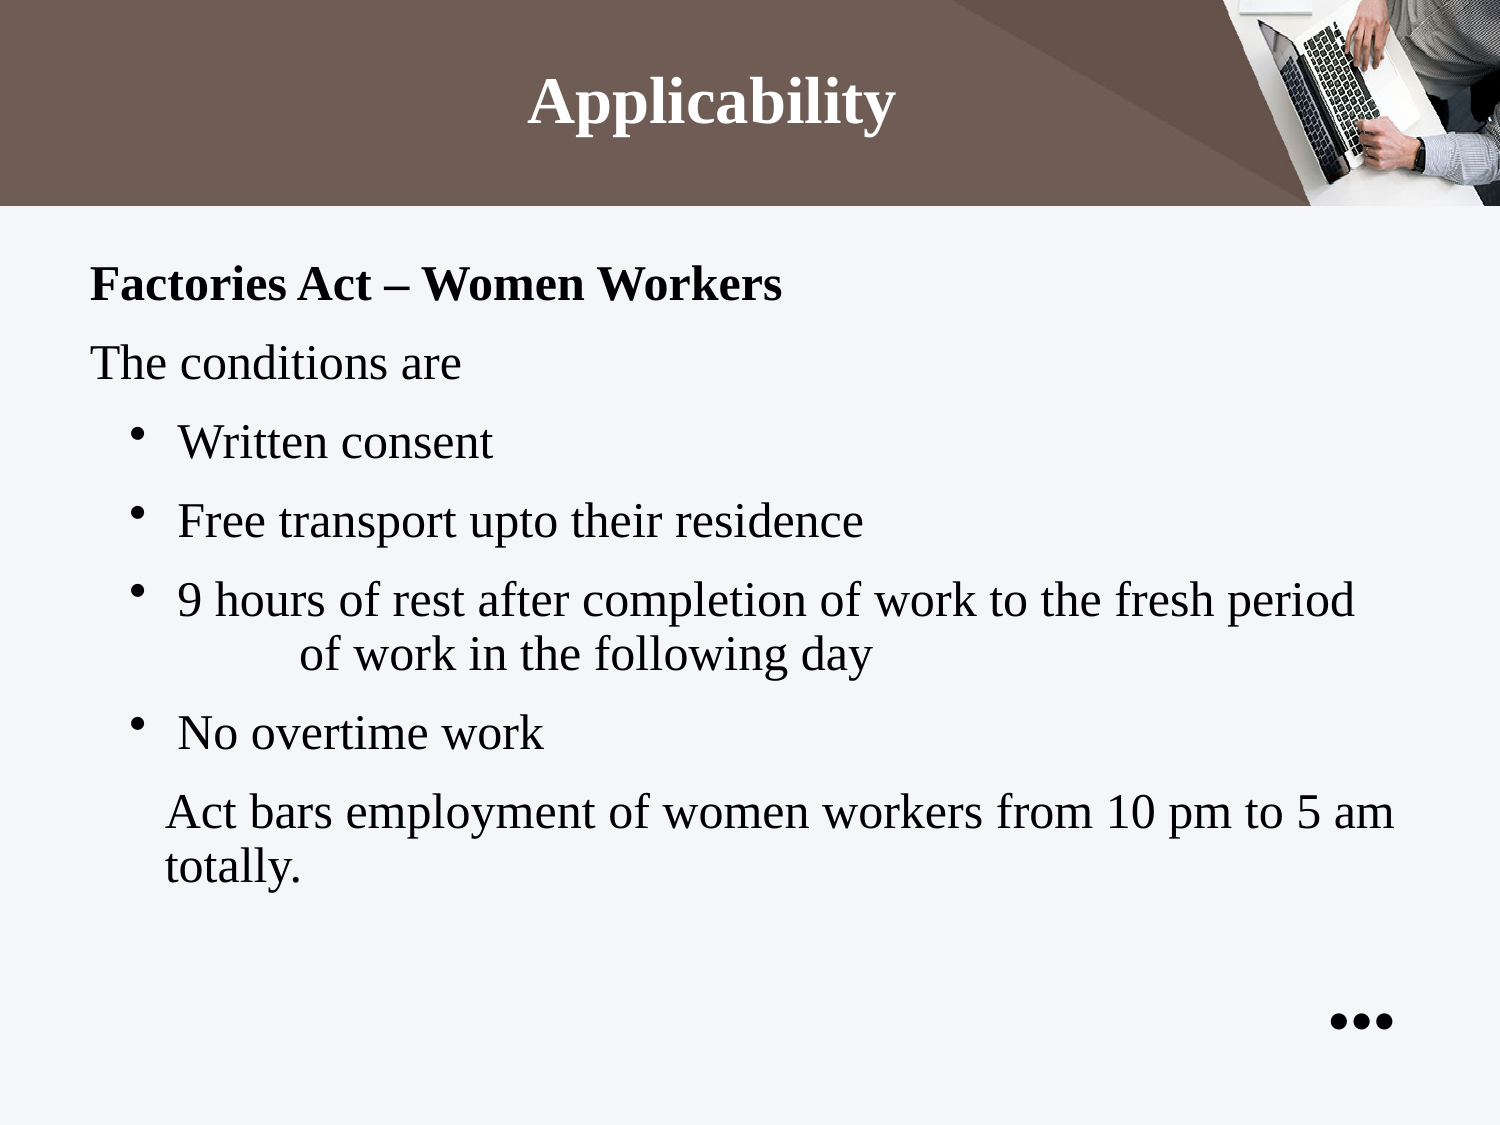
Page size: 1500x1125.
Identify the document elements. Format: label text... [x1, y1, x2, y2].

text_box Factories Act – Women Workers The conditions are Written consent Free transport upto their residence 9 hours of rest after completion of work to the fresh period of work in the following day No overtime work Act bars employment of women workers from 10 pm to 5 am totally. [74, 249, 1413, 901]
text_box ●●● [1312, 987, 1411, 1048]
picture [0, 0, 1500, 1125]
text_box Applicability [0, 49, 1463, 145]
